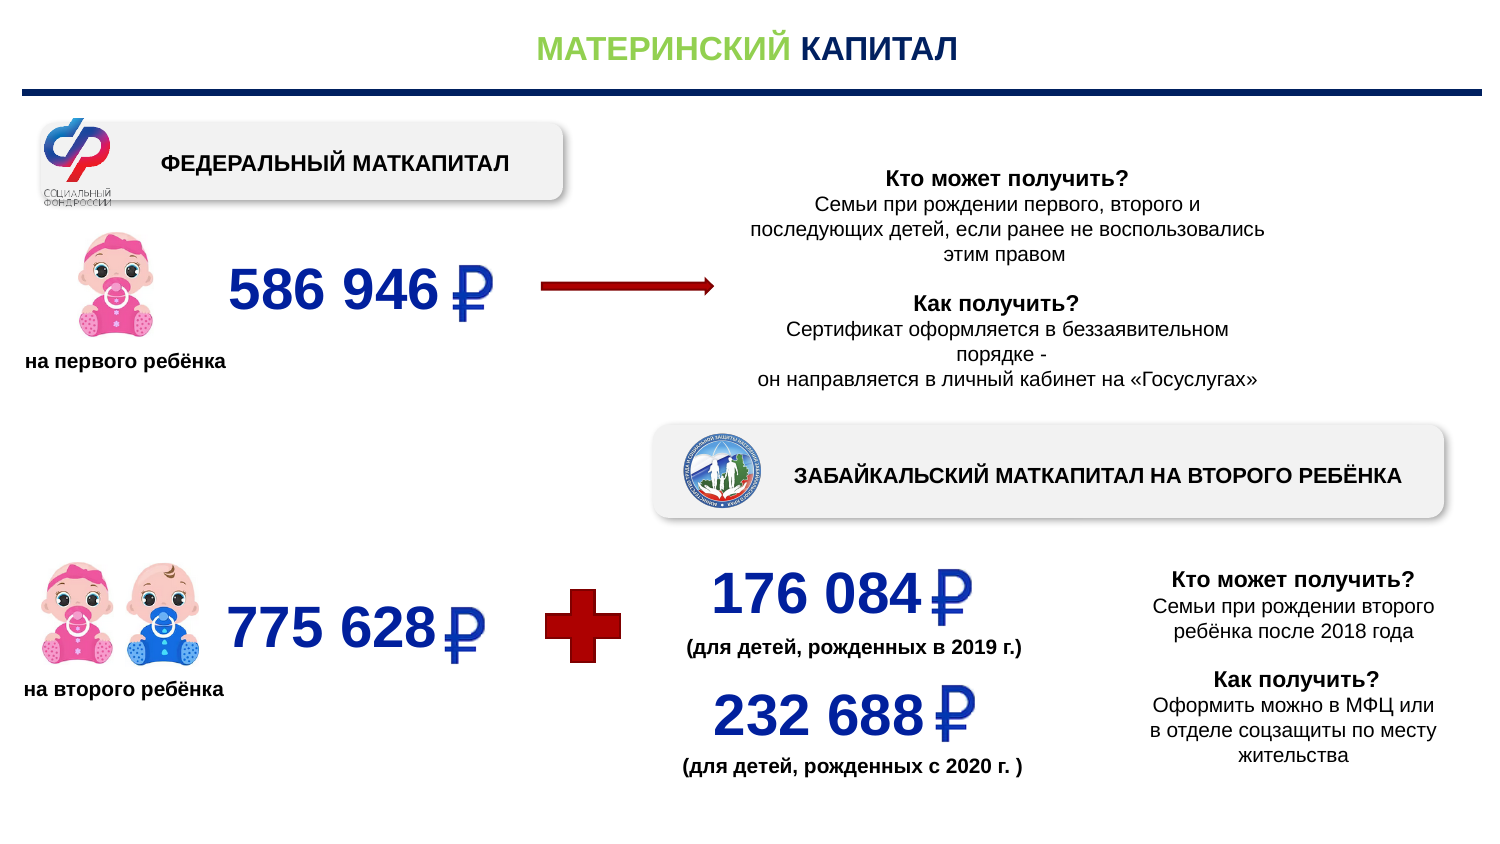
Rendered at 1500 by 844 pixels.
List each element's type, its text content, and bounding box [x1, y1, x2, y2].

text_box ФЕДЕРАЛЬНЫЙ МАТКАПИТАЛ [135, 141, 542, 184]
text_box [39, 125, 44, 198]
text_box 176 084 [696, 547, 938, 633]
text_box [540, 276, 715, 296]
picture [931, 679, 981, 747]
text_box Кто может получить? Семьи при рождении первого, второго и последующих детей, если ранее не воспользовались этим правом Как получить? Сертификат оформляется в беззаявительном порядке - он направляется в личный кабинет на «Госуслугах» [707, 155, 1280, 398]
text_box 775 628 [211, 581, 453, 667]
picture [440, 601, 491, 669]
text_box [652, 423, 1446, 519]
text_box (для детей, рожденных в 2019 г.) [671, 626, 1038, 667]
picture [77, 231, 154, 338]
picture [662, 431, 783, 518]
text_box МАТЕРИНСКИЙ КАПИТАЛ [311, 27, 1183, 68]
text_box [545, 589, 621, 663]
text_box на первого ребёнка [9, 340, 241, 381]
text_box Кто может получить? Семьи при рождении второго ребёнка после 2018 года Как получить? Оформить можно в МФЦ или в отделе соцзащиты по месту жительства [1102, 557, 1457, 775]
picture [927, 563, 978, 631]
text_box 232 688 [699, 669, 956, 755]
picture [448, 259, 499, 327]
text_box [44, 118, 111, 207]
picture [40, 561, 114, 665]
text_box (для детей, рожденных с 2020 г. ) [665, 744, 1040, 785]
text_box [111, 122, 564, 201]
text_box 586 946 [214, 244, 472, 329]
text_box ЗАБАЙКАЛЬСКИЙ МАТКАПИТАЛ НА ВТОРОГО РЕБЁНКА [783, 441, 1424, 496]
picture [125, 562, 199, 667]
text_box на второго ребёнка [8, 667, 239, 708]
